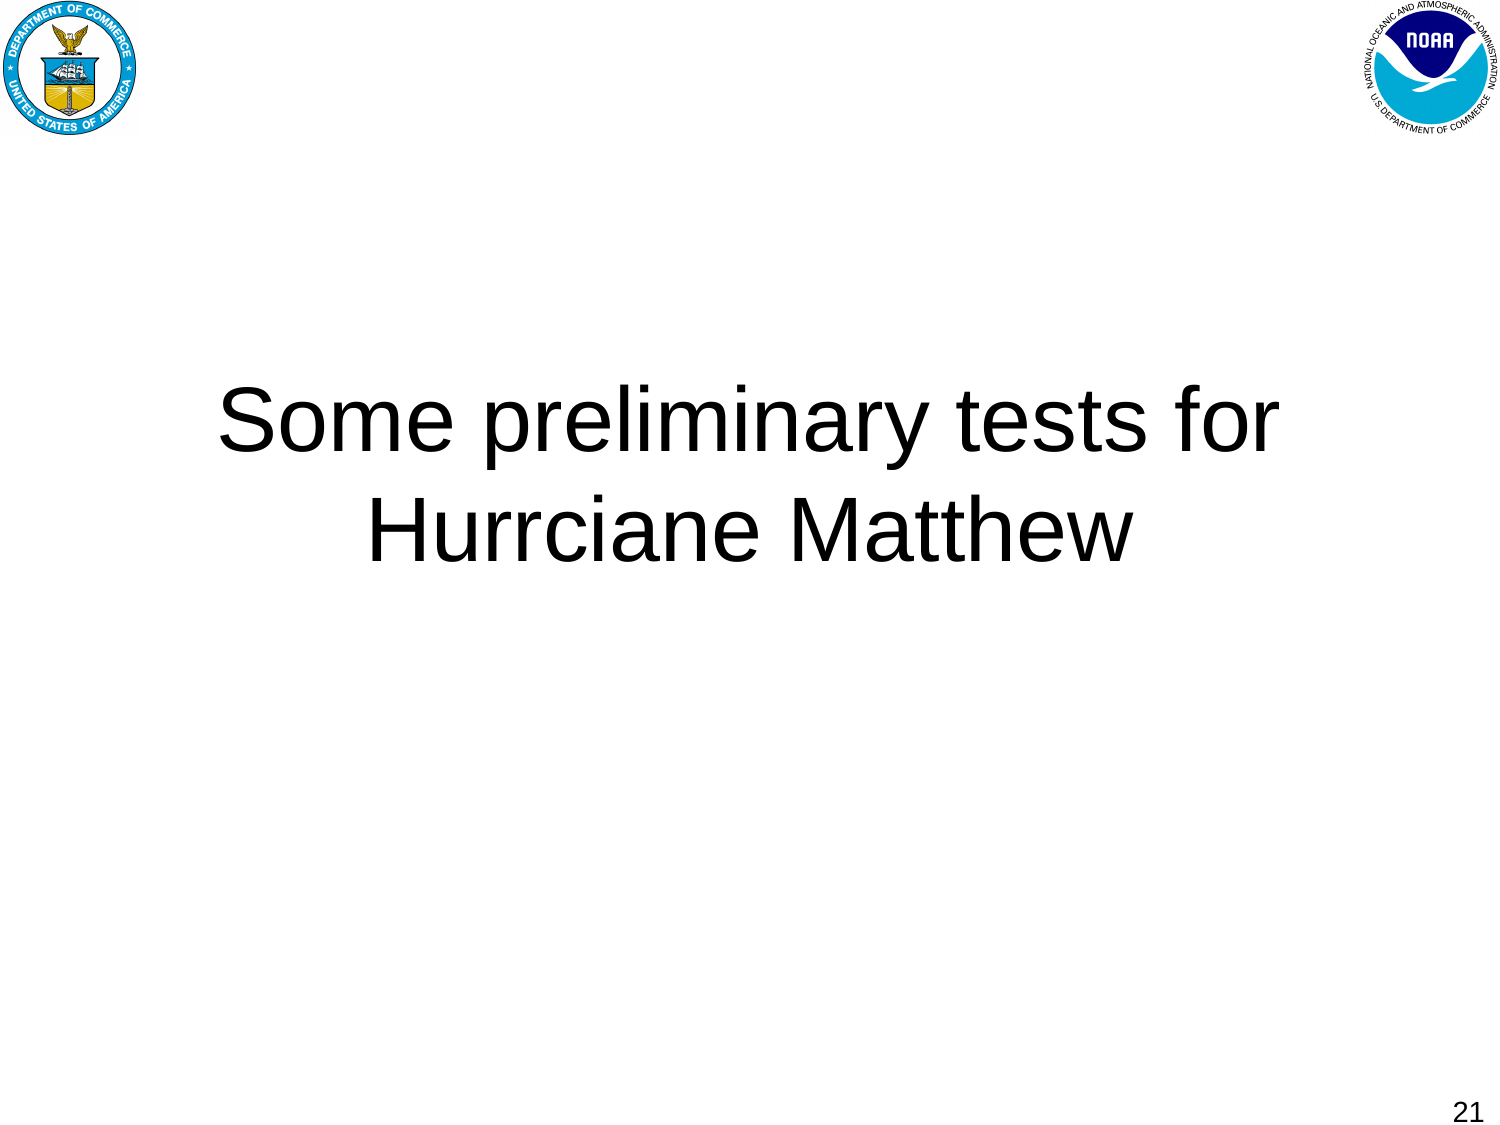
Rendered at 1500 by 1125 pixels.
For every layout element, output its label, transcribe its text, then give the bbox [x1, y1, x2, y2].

picture [105, 105, 114, 117]
picture [19, 17, 120, 119]
slide_number 21 [1149, 1085, 1500, 1125]
picture [1362, 0, 1500, 136]
title Some preliminary tests for Hurrciane Matthew [112, 349, 1388, 591]
picture [0, 0, 138, 137]
picture [101, 16, 109, 24]
picture [107, 22, 115, 30]
picture [33, 14, 41, 22]
